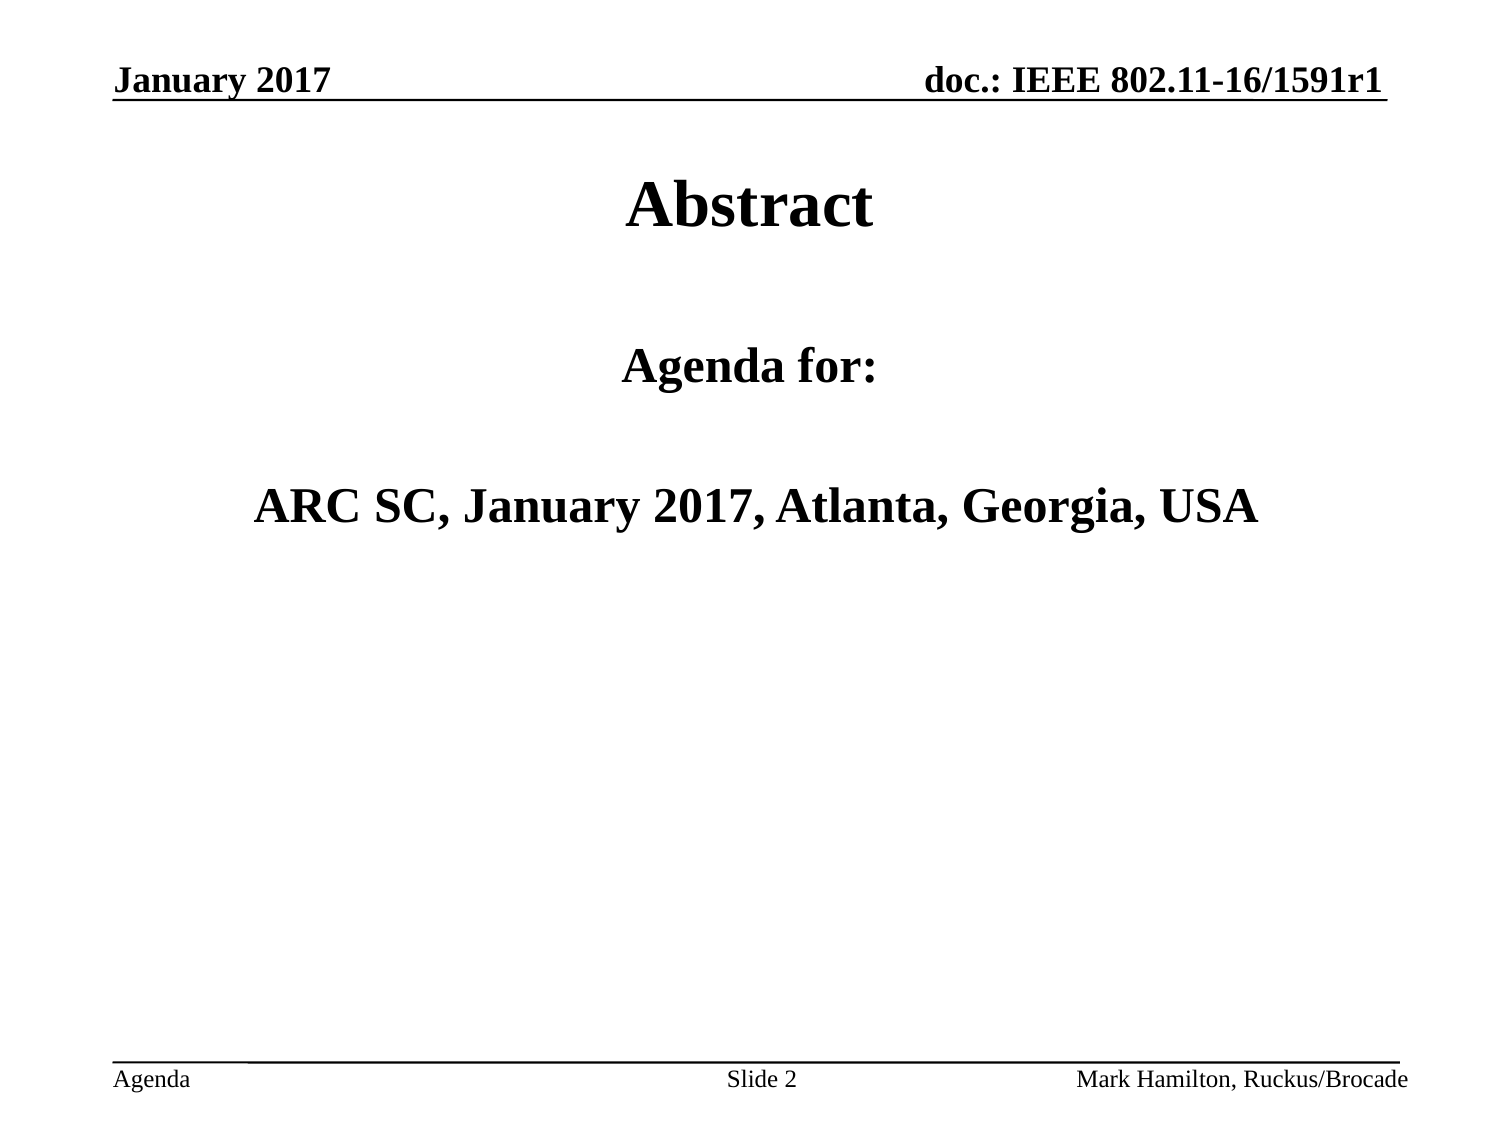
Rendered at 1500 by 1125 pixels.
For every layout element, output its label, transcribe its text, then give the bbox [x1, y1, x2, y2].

title Abstract [112, 112, 1388, 288]
list Agenda for: ARC SC, January 2017, Atlanta, Georgia, USA [112, 324, 1388, 1000]
